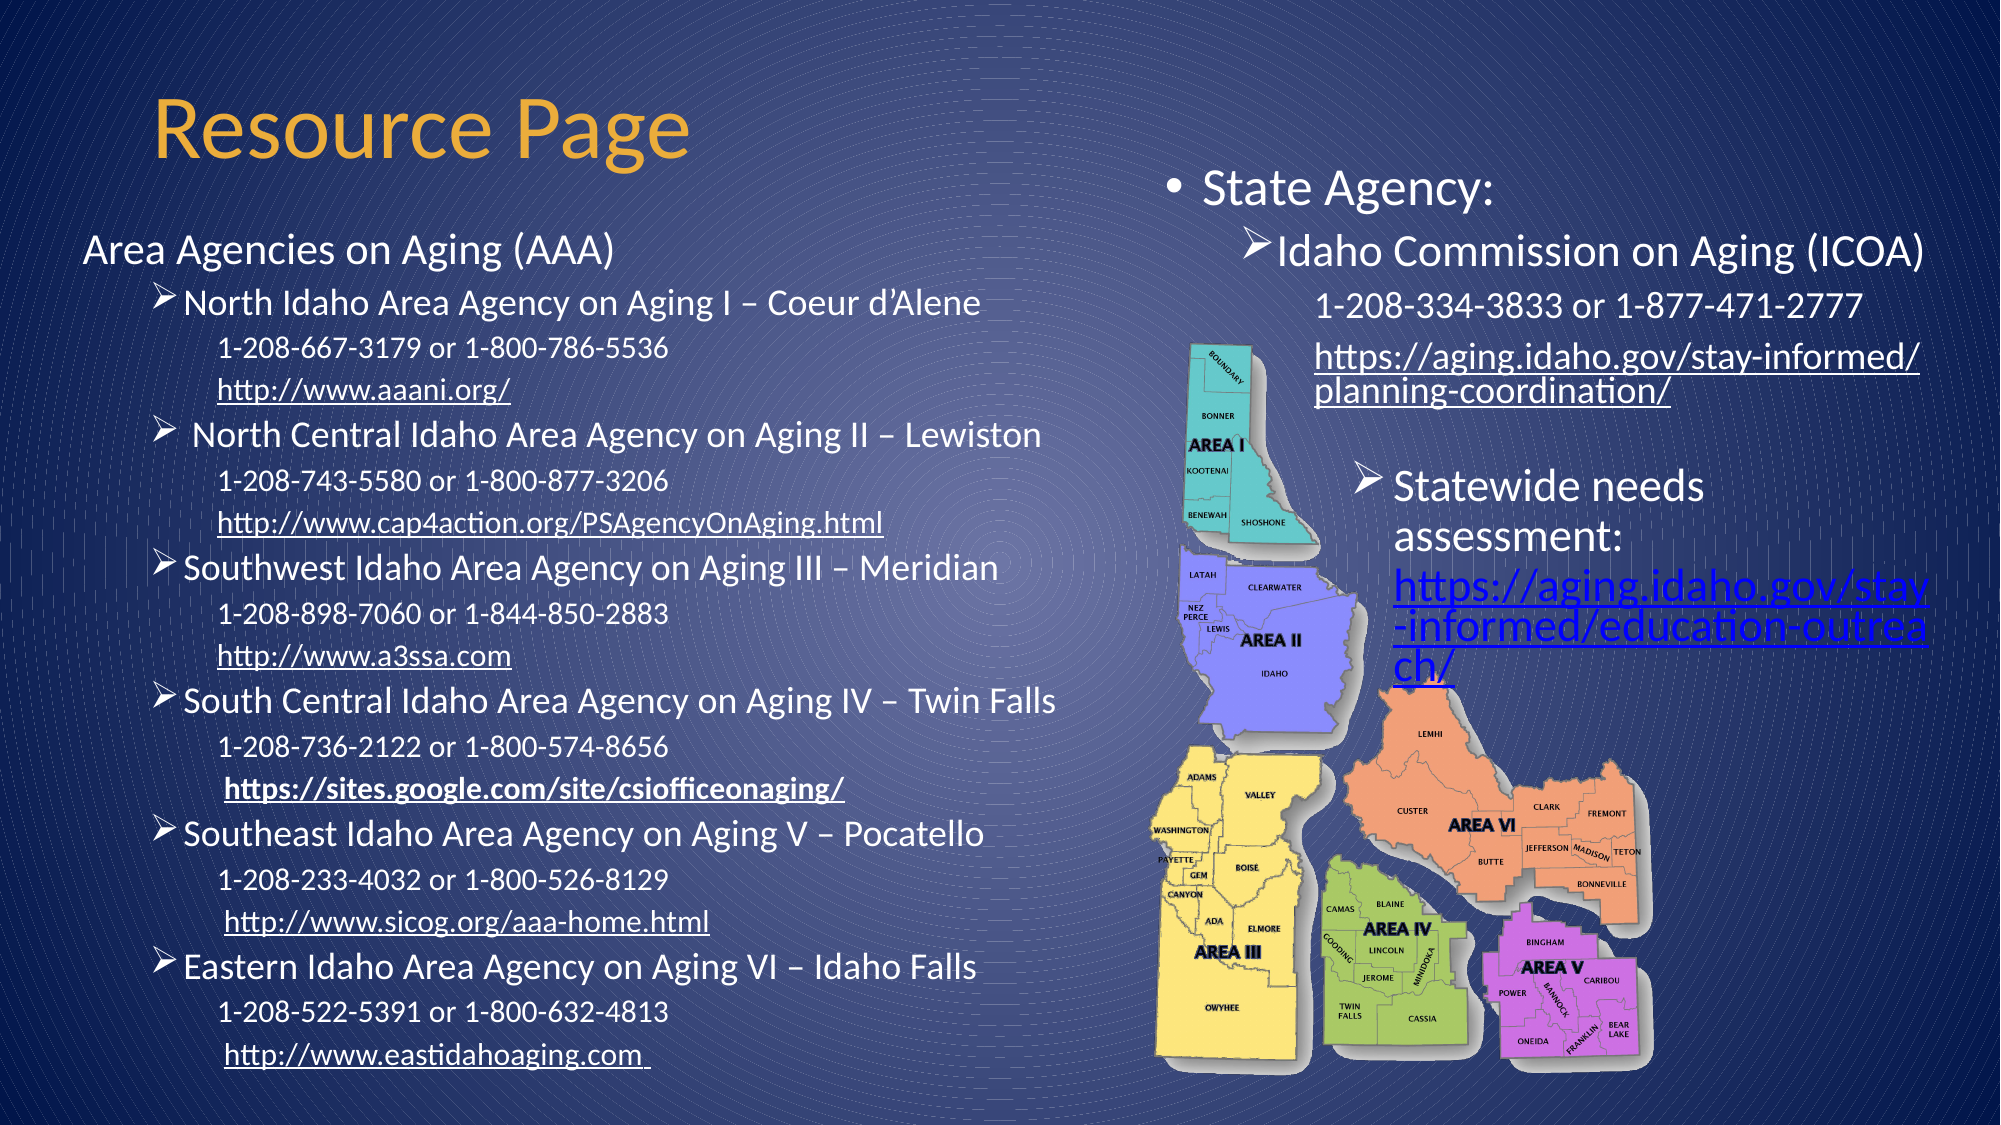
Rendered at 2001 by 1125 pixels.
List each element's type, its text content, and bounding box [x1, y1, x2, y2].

title Resource Page [137, 59, 1863, 199]
list Area Agencies on Aging (AAA) North Idaho Area Agency on Aging I – Coeur d’Alene 1-208-667-3179 or 1-800-786-5536 http://www.aaani.org/ North Central Idaho Area Agency on Aging II – Lewiston 1-208-743-5580 or 1-800-877-3206 http://www.cap4action.org/PSAgencyOnAging.html Southwest Idaho Area Agency on Aging III – Meridian 1-208-898-7060 or 1-844-850-2883 http://www.a3ssa.com South Central Idaho Area Agency on Aging IV – Twin Falls 1-208-736-2122 or 1-800-574-8656 https://sites.google.com/site/csiofficeonaging/ Southeast Idaho Area Agency on Aging V – Pocatello 1-208-233-4032 or 1-800-526-8129 http://www.sicog.org/aaa-home.html Eastern Idaho Area Agency on Aging VI – Idaho Falls 1-208-522-5391 or 1-800-632-4813 http://www.eastidahoaging.com [67, 219, 1149, 1090]
picture [1093, 310, 1706, 1090]
text_box Statewide needs assessment: https://aging.idaho.gov/stay-informed/education-outreach/ [1711, 396, 1947, 621]
text_box State Agency: Idaho Commission on Aging (ICOA) 1-208-334-3833 or 1-877-471-2777 https://aging.idaho.gov/stay-informed/planning-coordination/ [1149, 151, 1947, 396]
